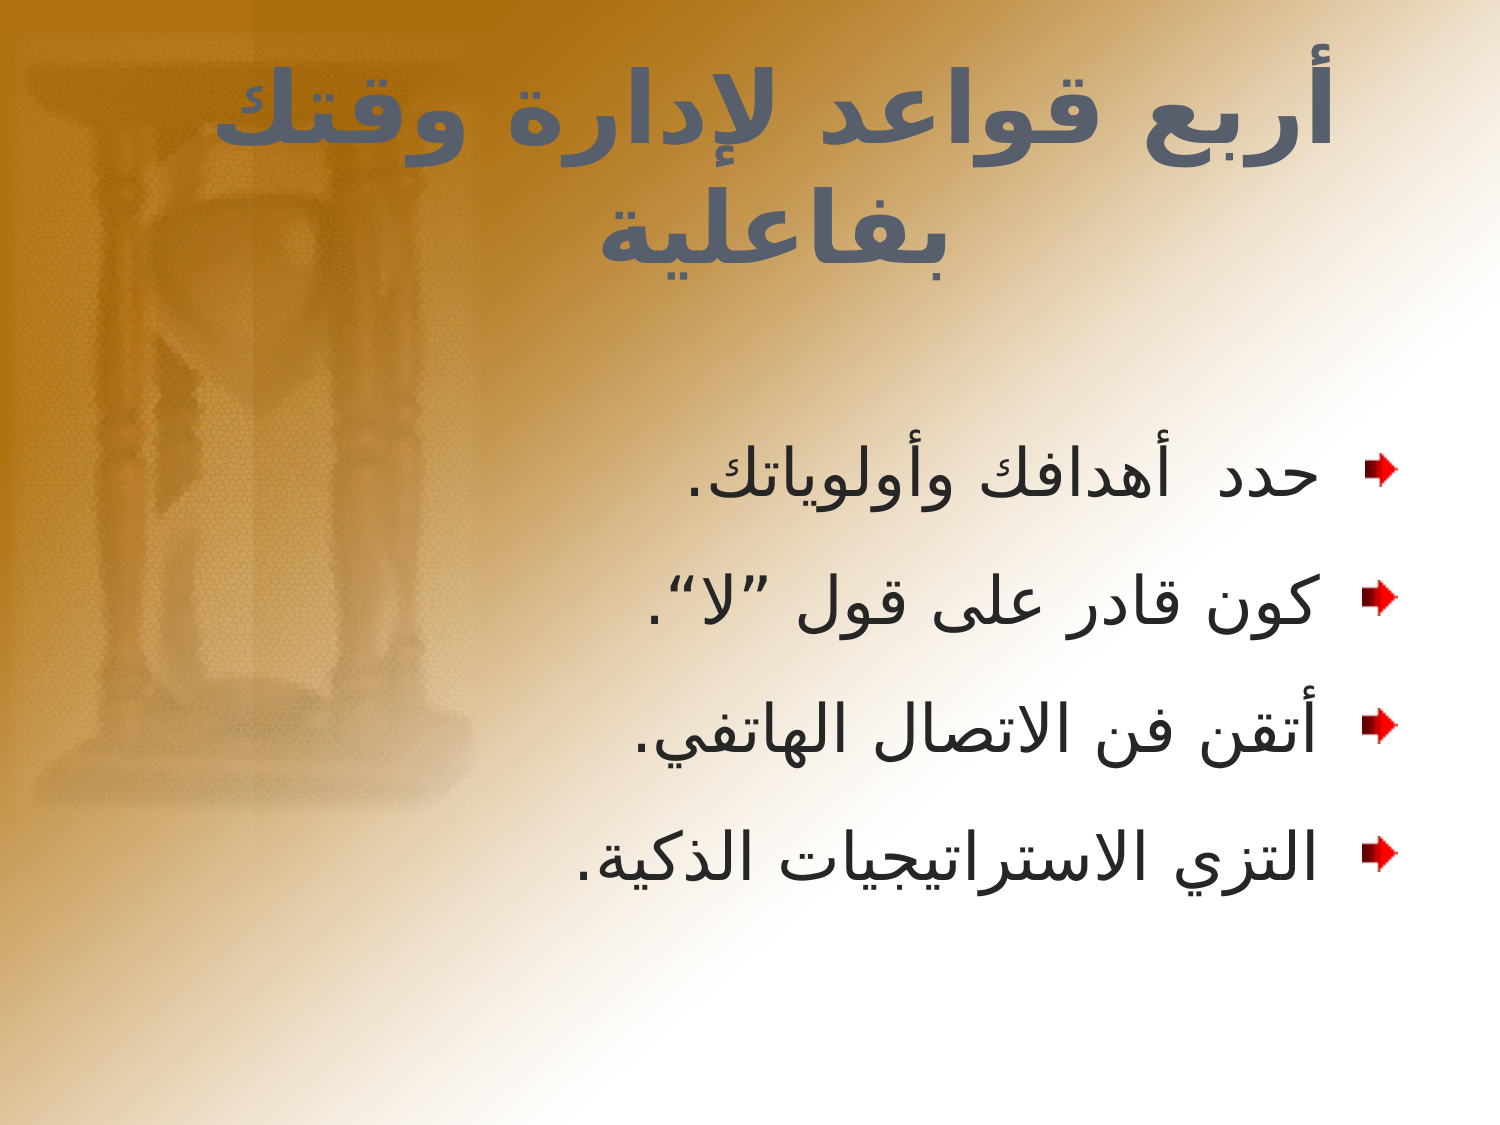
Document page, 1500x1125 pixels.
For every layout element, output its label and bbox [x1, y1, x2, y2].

list [0, 0, 1500, 1125]
